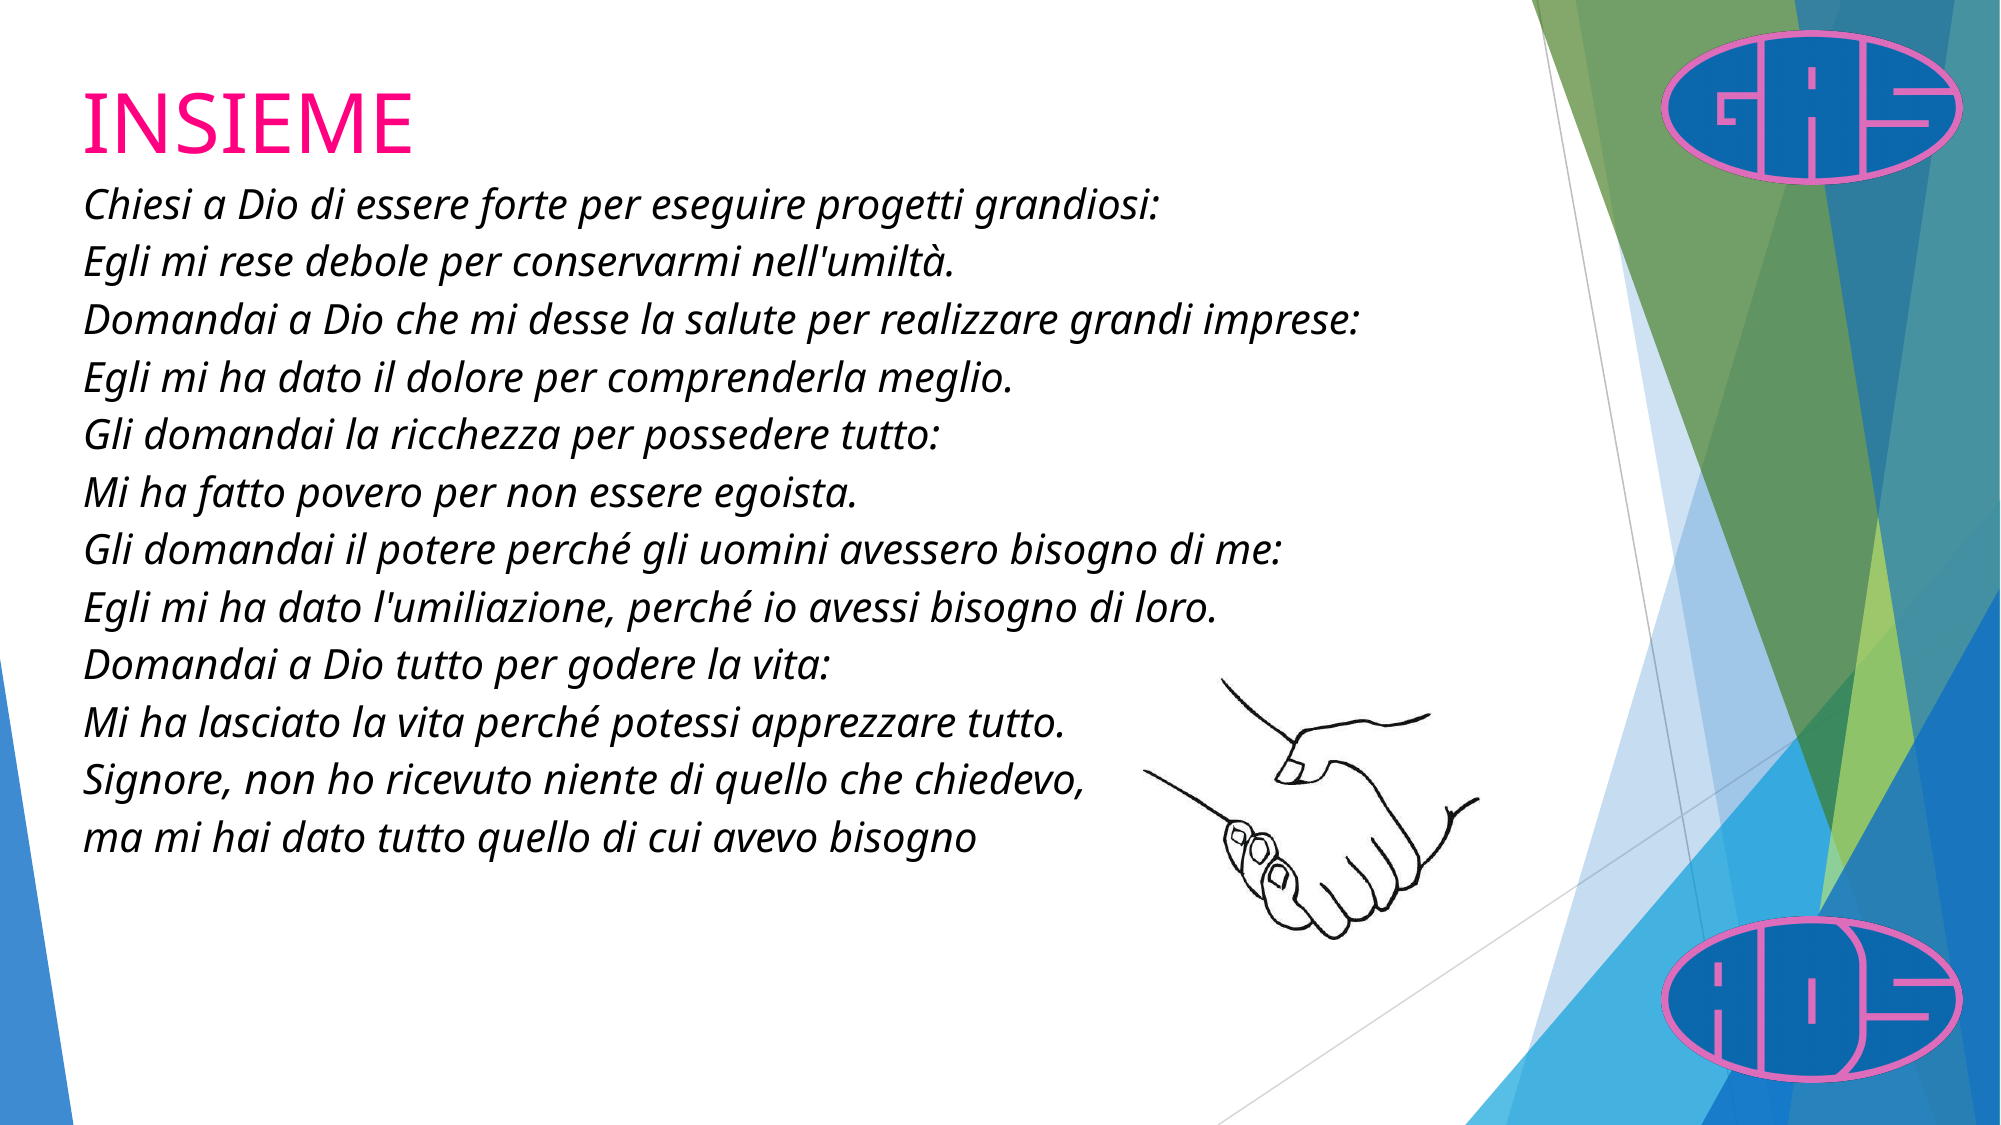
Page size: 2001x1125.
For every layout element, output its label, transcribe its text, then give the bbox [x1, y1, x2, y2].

picture [1661, 30, 1963, 185]
list INSIEME Chiesi a Dio di essere forte per eseguire progetti grandiosi: Egli mi rese debole per conservarmi nell'umiltà. Domandai a Dio che mi desse la salute per realizzare grandi imprese: Egli mi ha dato il dolore per comprenderla meglio. Gli domandai la ricchezza per possedere tutto: Mi ha fatto povero per non essere egoista. Gli domandai il potere perché gli uomini avessero bisogno di me: Egli mi ha dato l'umiliazione, perché io avessi bisogno di loro. Domandai a Dio tutto per godere la vita: Mi ha lasciato la vita perché potessi apprezzare tutto. Signore, non ho ricevuto niente di quello che chiedevo, ma mi hai dato tutto quello di cui avevo bisogno [67, 47, 1619, 1031]
picture [1143, 676, 1482, 941]
picture [1661, 916, 1963, 1083]
